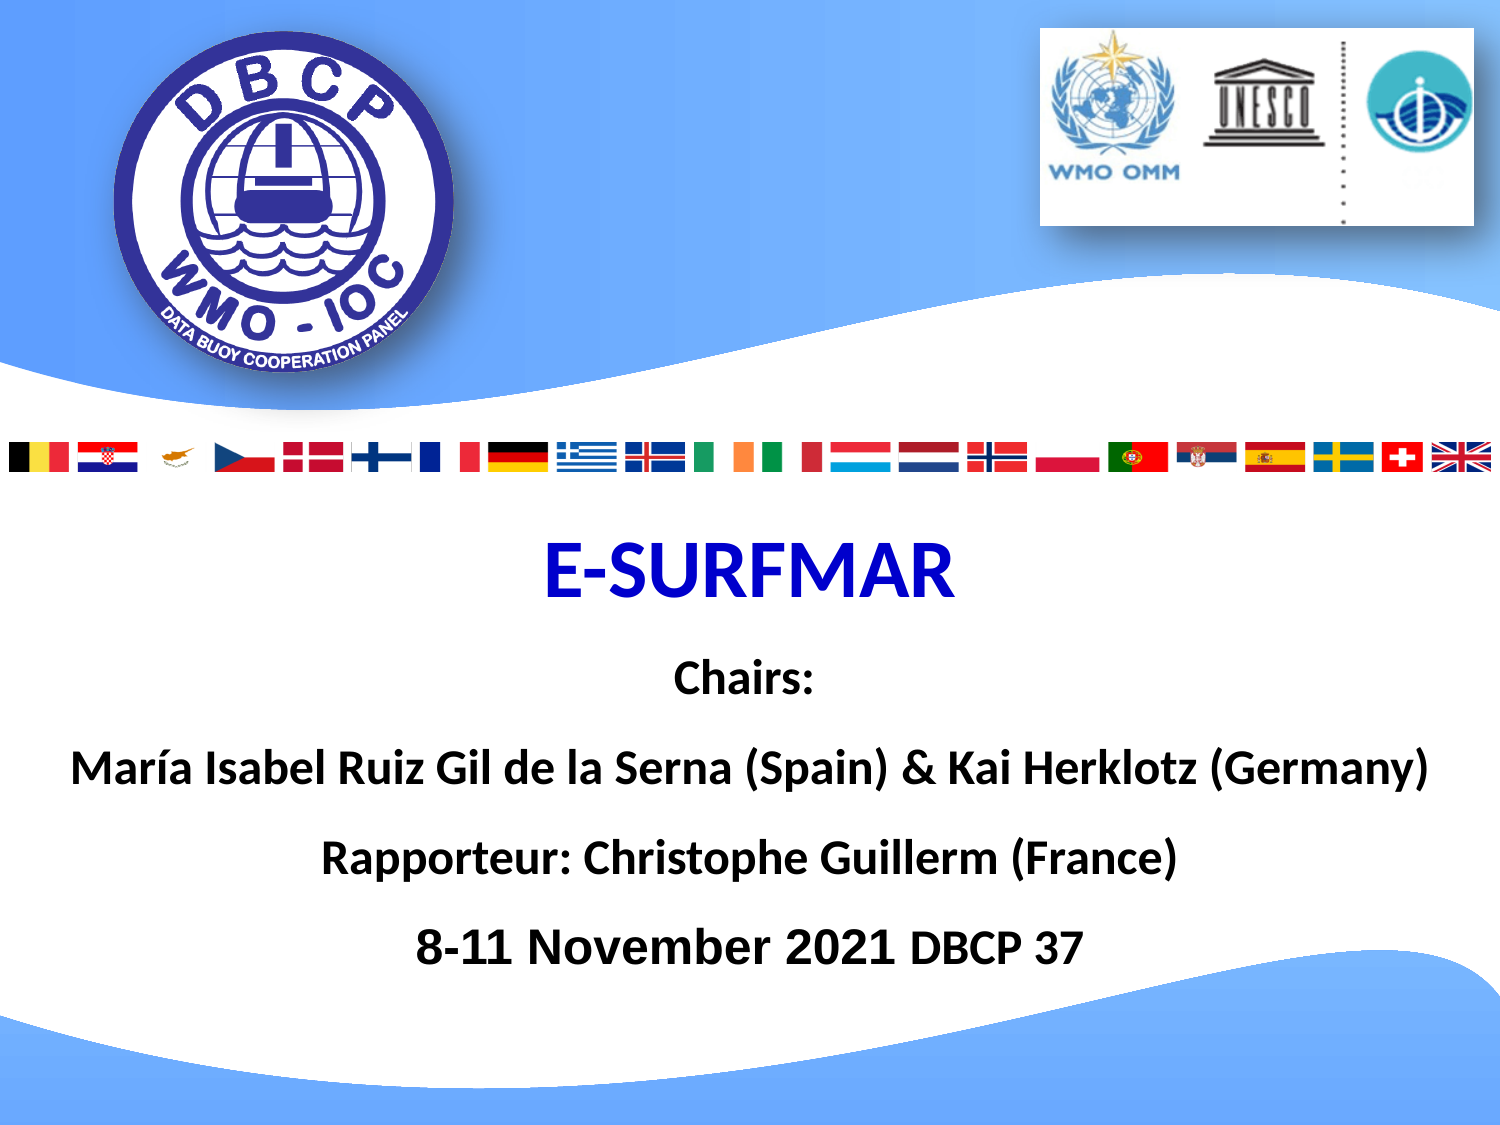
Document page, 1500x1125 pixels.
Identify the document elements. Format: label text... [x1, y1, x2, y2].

text_box E-SURFMAR Chairs: María Isabel Ruiz Gil de la Serna (Spain) & Kai Herklotz (Germany) Rapporteur: Christophe Guillerm (France) 8-11 November 2021 DBCP 37 [0, 457, 1500, 806]
picture [9, 441, 1491, 473]
picture [1040, 28, 1474, 226]
picture [112, 30, 455, 374]
